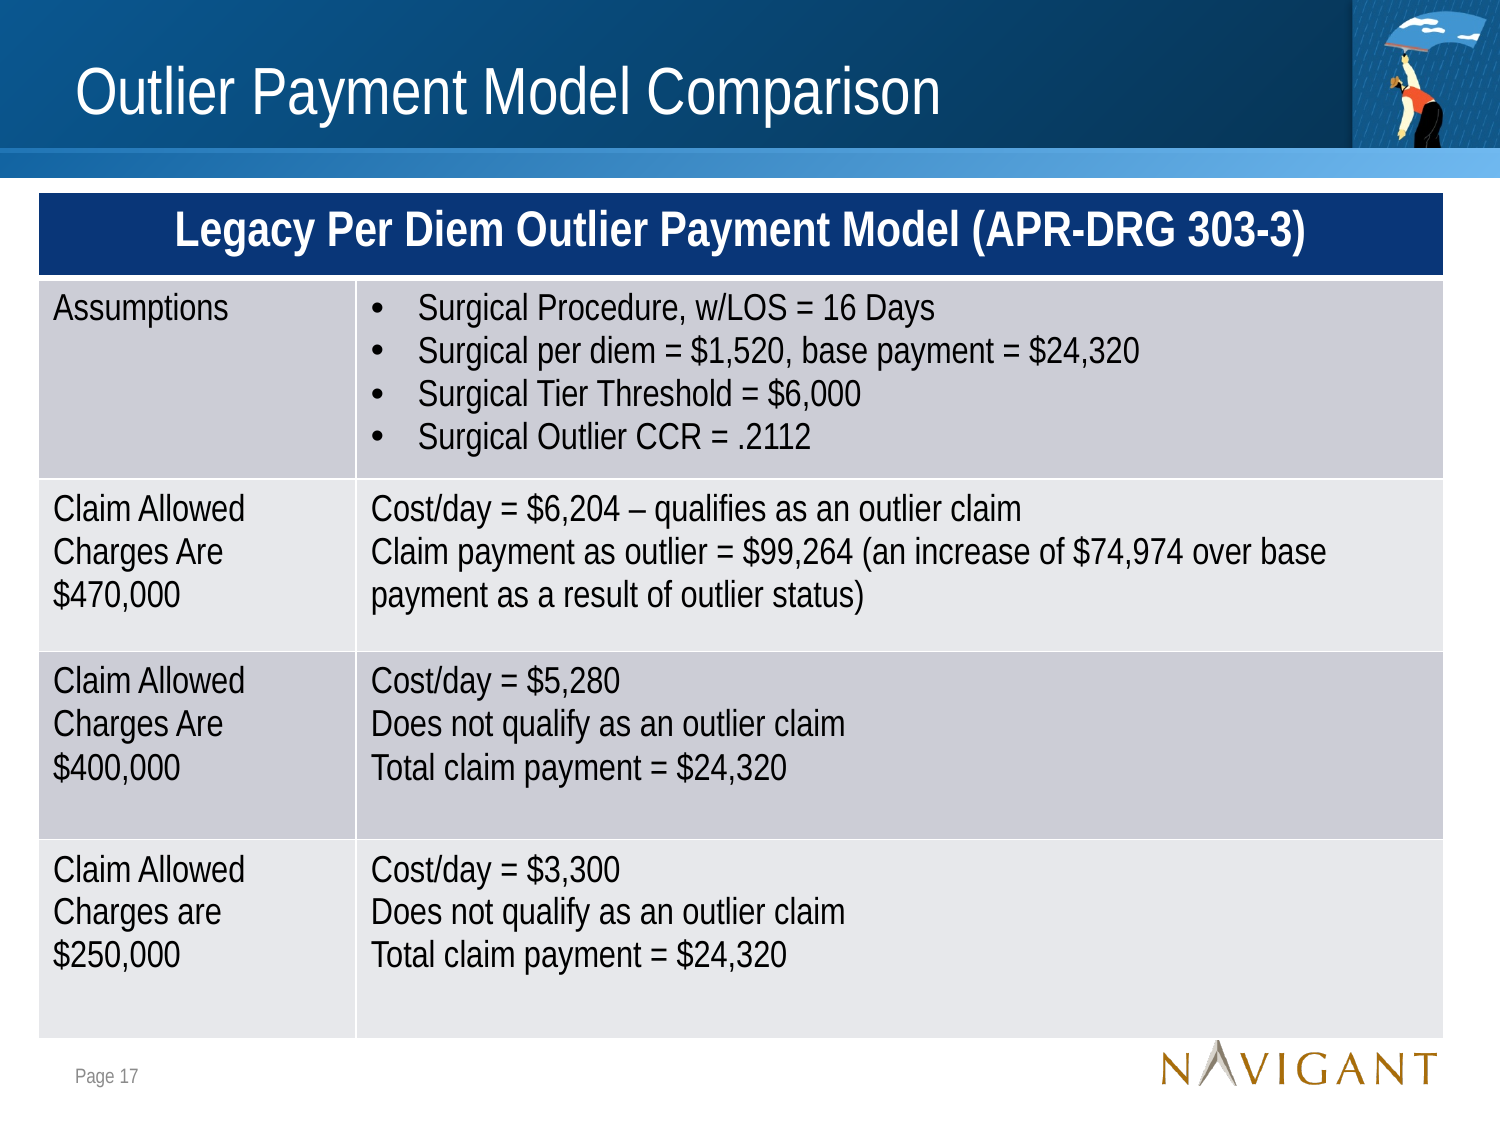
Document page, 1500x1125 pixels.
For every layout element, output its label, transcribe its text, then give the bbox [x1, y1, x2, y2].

slide_number Page 17 [75, 1048, 150, 1088]
picture [1162, 1040, 1437, 1086]
table_cell Cost/day = $6,204 – qualifies as an outlier claim Claim payment as outlier = $99,264 (an increase of $74,974 over base payment as a result of outlier status) [357, 480, 1443, 651]
table_cell Assumptions [39, 281, 355, 478]
table_cell Claim Allowed Charges Are $400,000 [39, 652, 355, 839]
table_cell Surgical Procedure, w/LOS = 16 Days Surgical per diem = $1,520, base payment = $24,320 Surgical Tier Threshold = $6,000 Surgical Outlier CCR = .2112 [357, 281, 1443, 478]
table_cell Cost/day = $5,280 Does not qualify as an outlier claim Total claim payment = $24,320 [357, 652, 1443, 839]
table_header Legacy Per Diem Outlier Payment Model (APR-DRG 303-3) [39, 193, 1443, 275]
table_cell Claim Allowed Charges are $250,000 [39, 840, 355, 1038]
table_cell Cost/day = $3,300 Does not qualify as an outlier claim Total claim payment = $24,320 [357, 840, 1443, 1038]
title Outlier Payment Model Comparison [74, 0, 1500, 176]
table_cell Claim Allowed Charges Are $470,000 [39, 480, 355, 651]
